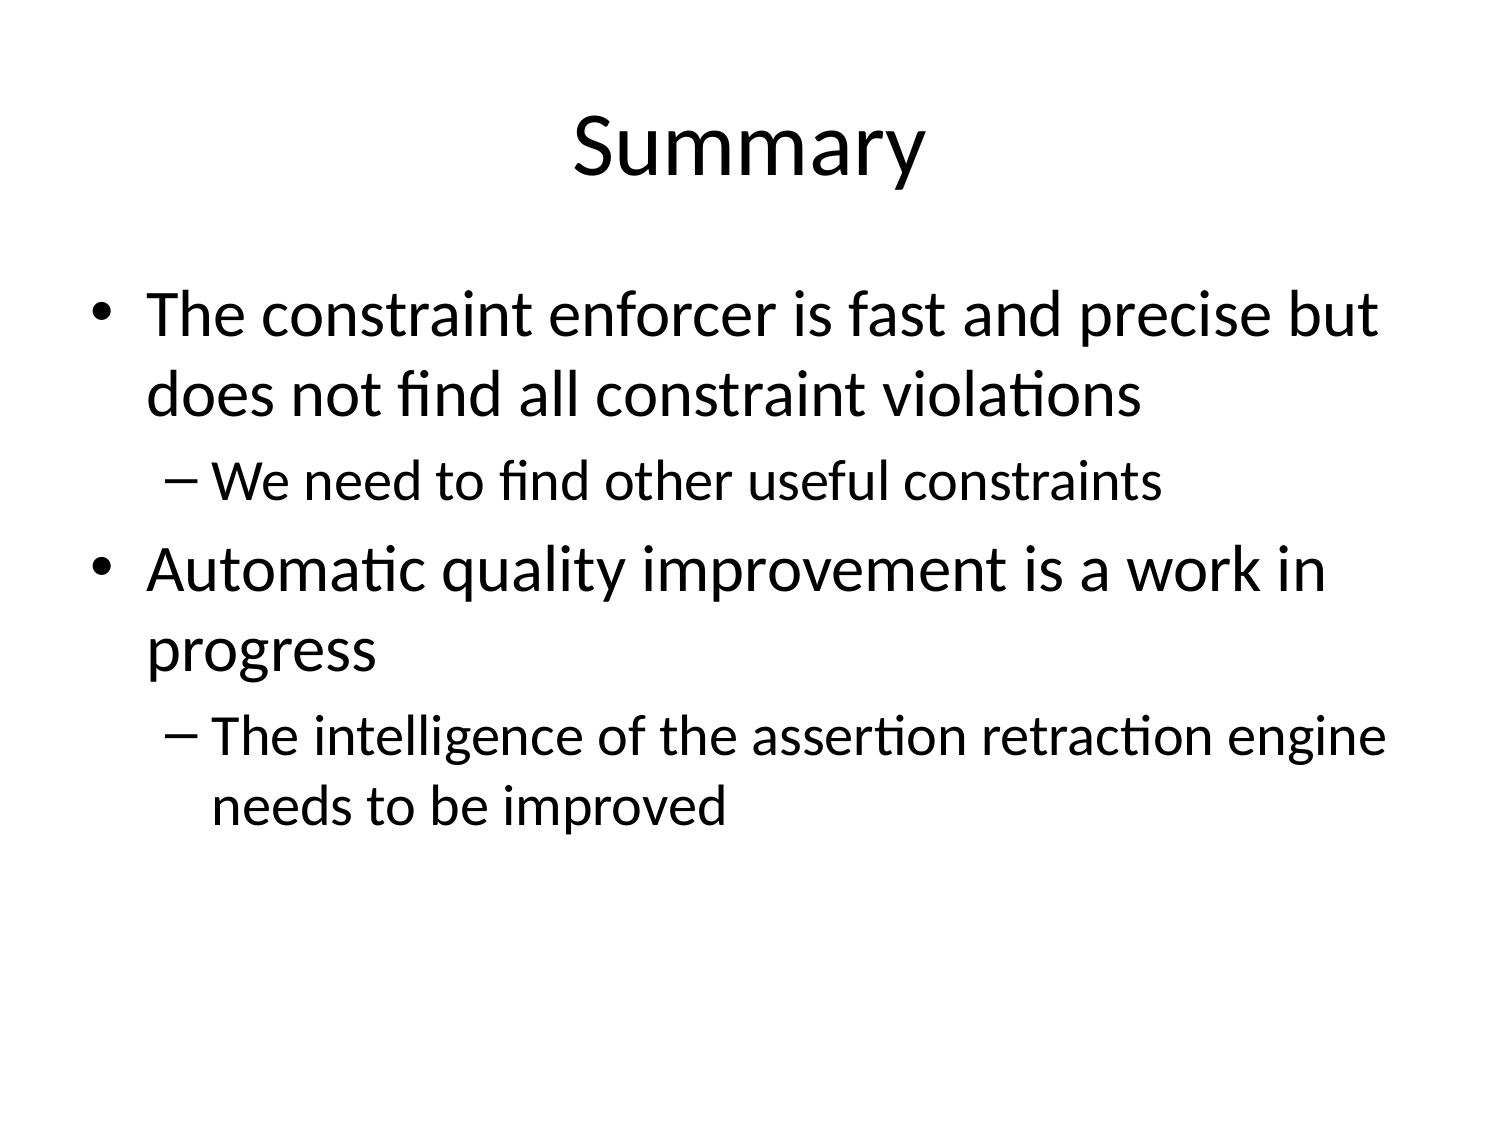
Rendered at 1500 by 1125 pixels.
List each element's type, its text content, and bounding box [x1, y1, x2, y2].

title Summary [75, 45, 1425, 233]
list The constraint enforcer is fast and precise but does not find all constraint violations We need to find other useful constraints Automatic quality improvement is a work in progress The intelligence of the assertion retraction engine needs to be improved [75, 262, 1425, 1005]
